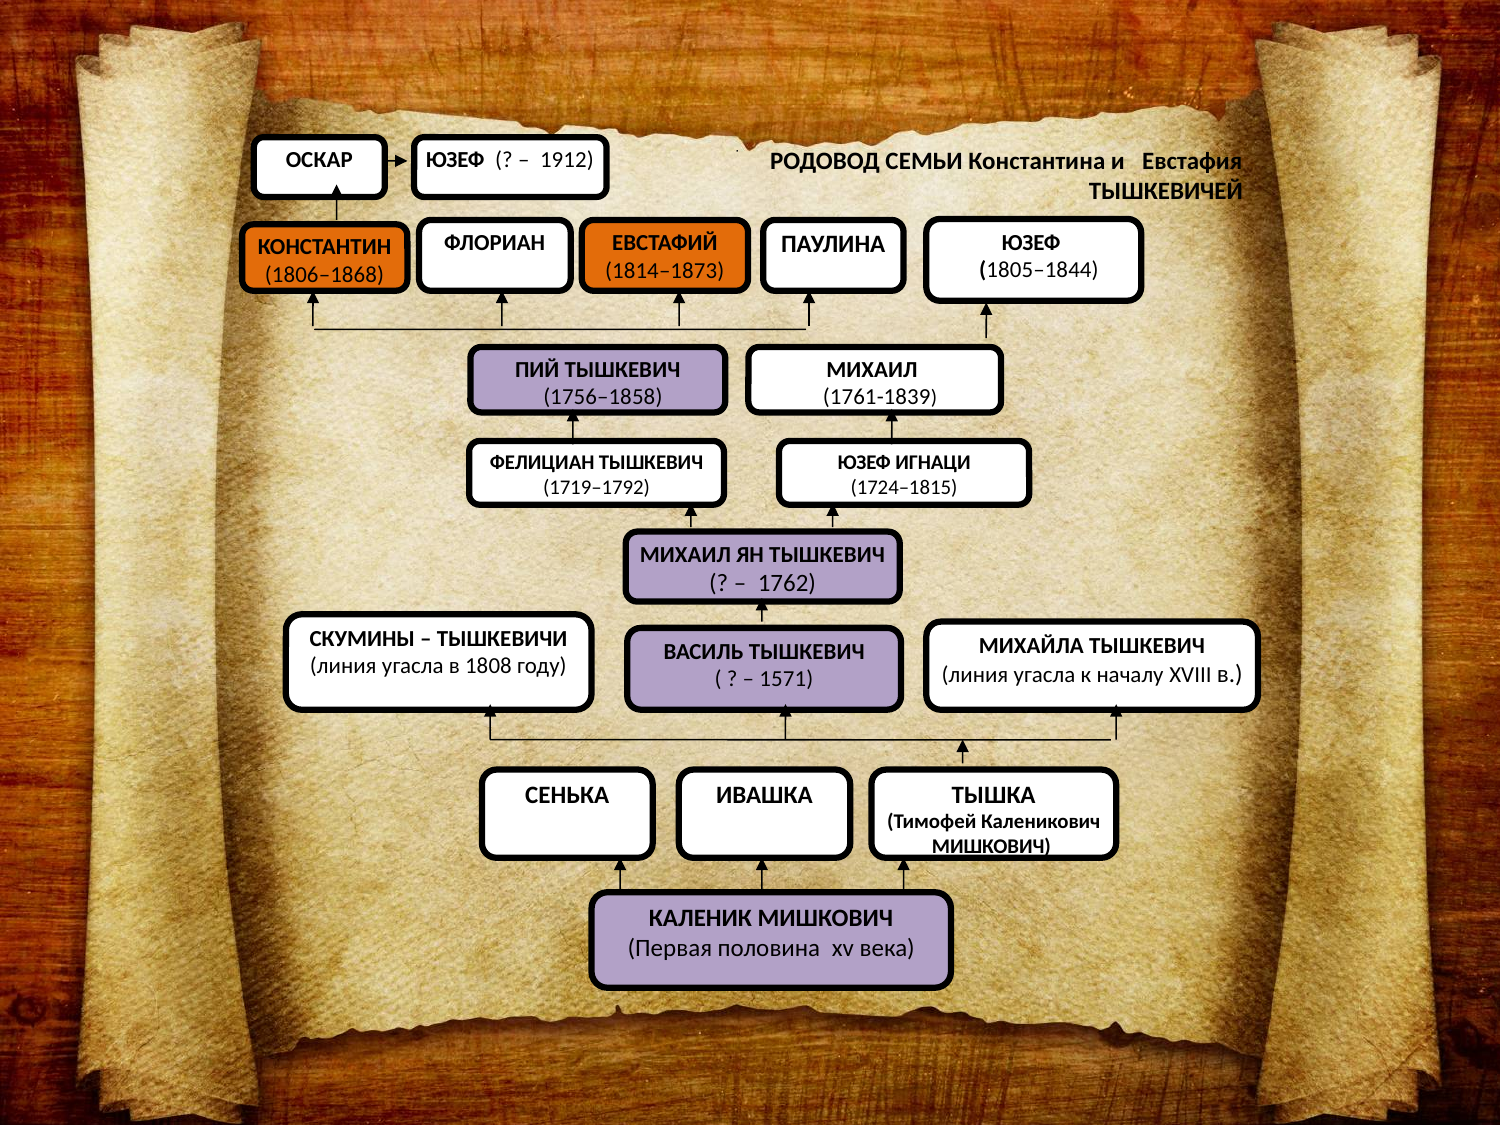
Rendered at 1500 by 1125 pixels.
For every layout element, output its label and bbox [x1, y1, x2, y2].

text_box [241, 136, 1259, 988]
picture [0, 0, 1500, 1125]
